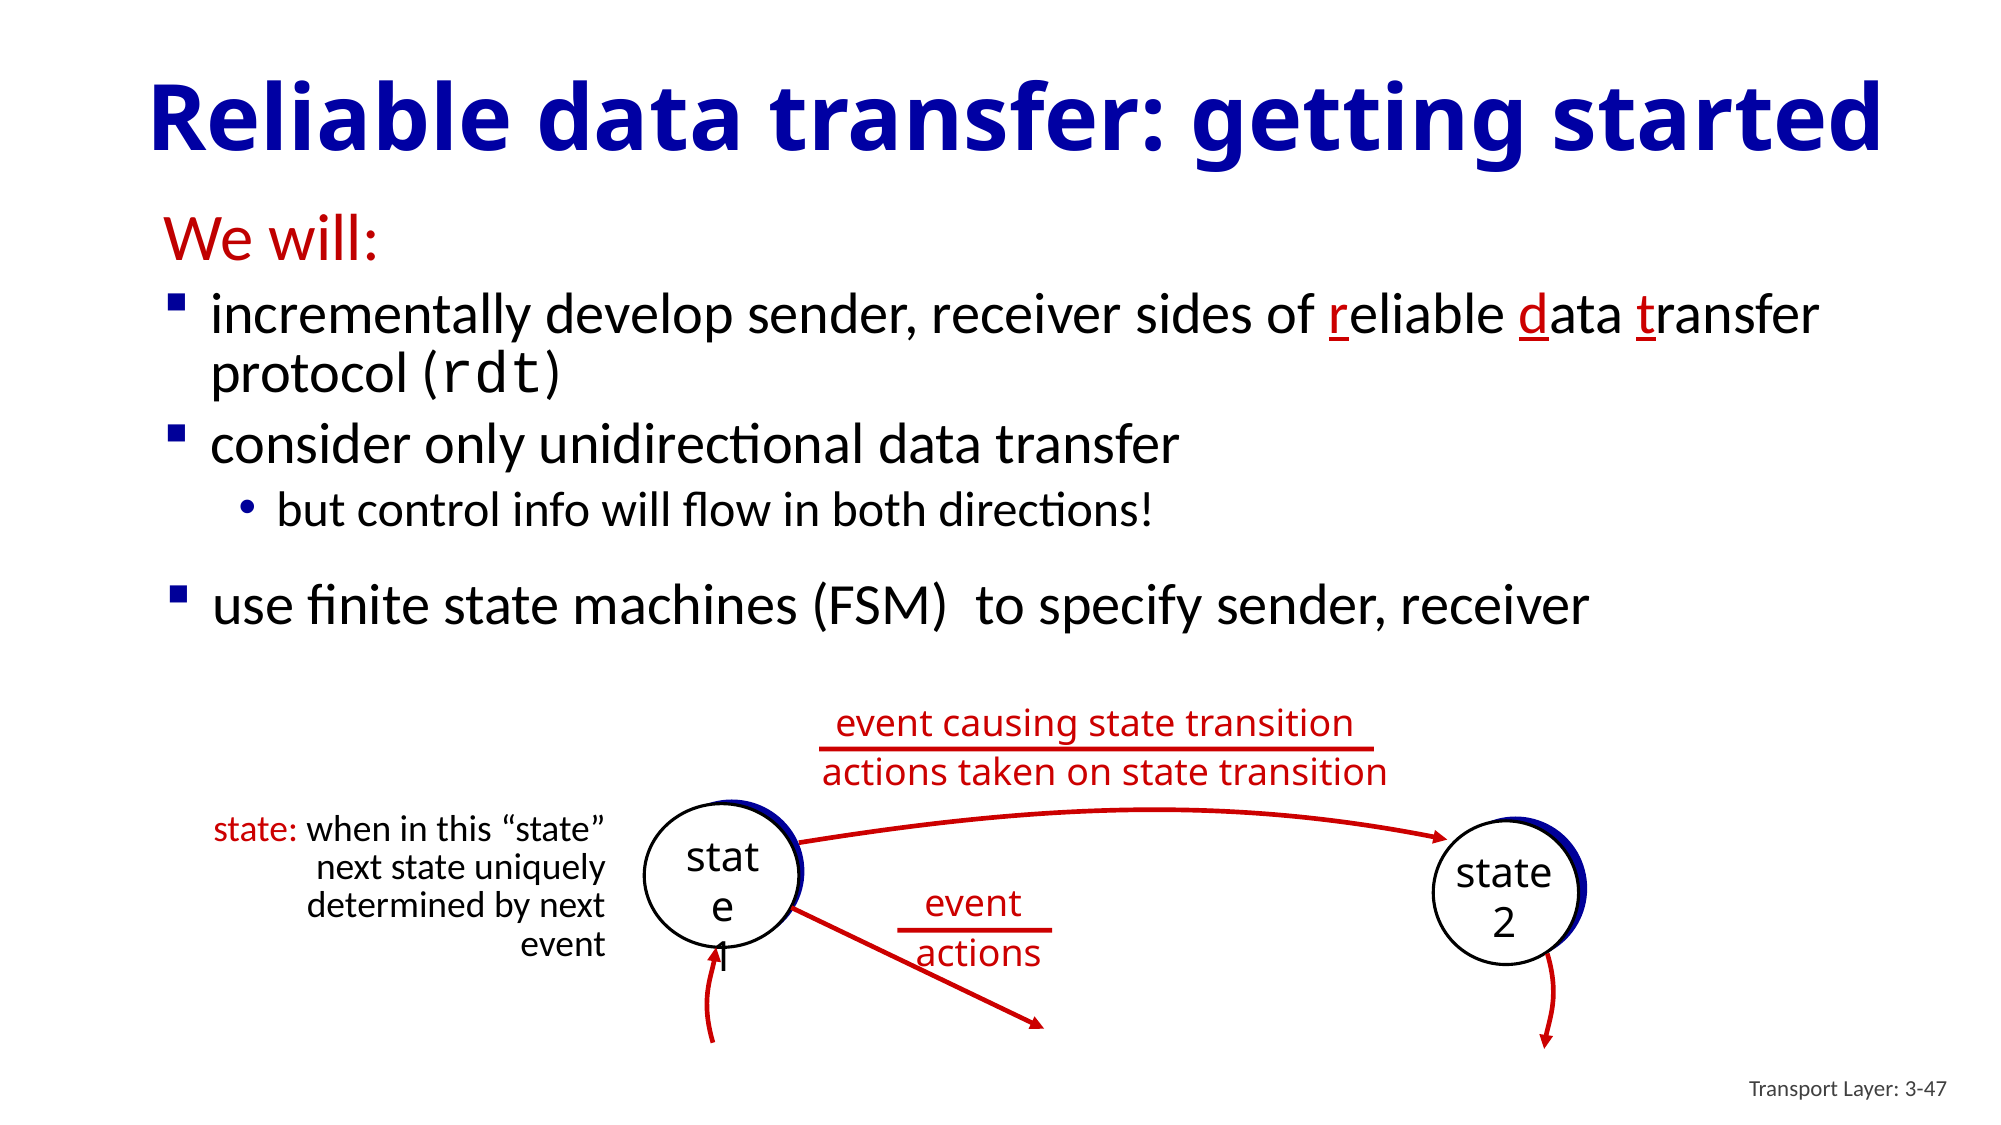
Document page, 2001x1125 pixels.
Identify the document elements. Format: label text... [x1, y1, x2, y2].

text_box [1468, 954, 1544, 965]
text_box state: when in this “state” next state uniquely determined by next event [166, 803, 621, 1007]
text_box [669, 803, 774, 822]
text_box use finite state machines (FSM) to specify sender, receiver [150, 569, 1965, 659]
text_box [1433, 862, 1440, 923]
text_box [703, 799, 805, 908]
text_box [1485, 816, 1567, 838]
text_box event [909, 871, 1037, 921]
text_box state 1 [662, 822, 783, 988]
text_box state 2 [1440, 838, 1568, 954]
text_box [783, 831, 799, 920]
text_box [798, 809, 1446, 844]
text_box [706, 947, 721, 1043]
slide_number Transport Layer: 3-47 [1512, 1056, 1963, 1117]
text_box [1568, 855, 1579, 930]
text_box actions taken on state transition [807, 740, 1404, 800]
text_box [1568, 839, 1588, 938]
text_box actions [900, 921, 1057, 982]
text_box We will: incrementally develop sender, receiver sides of reliable data transfer protocol (rdt) consider only unidirectional data transfer but control info will flow in both directions! [148, 198, 1963, 749]
text_box [946, 982, 1045, 1029]
text_box [1458, 820, 1554, 838]
text_box [1539, 953, 1554, 1049]
title Reliable data transfer: getting started [131, 47, 1952, 195]
text_box event causing state transition [820, 691, 1370, 740]
text_box [644, 829, 662, 922]
text_box [783, 908, 794, 923]
